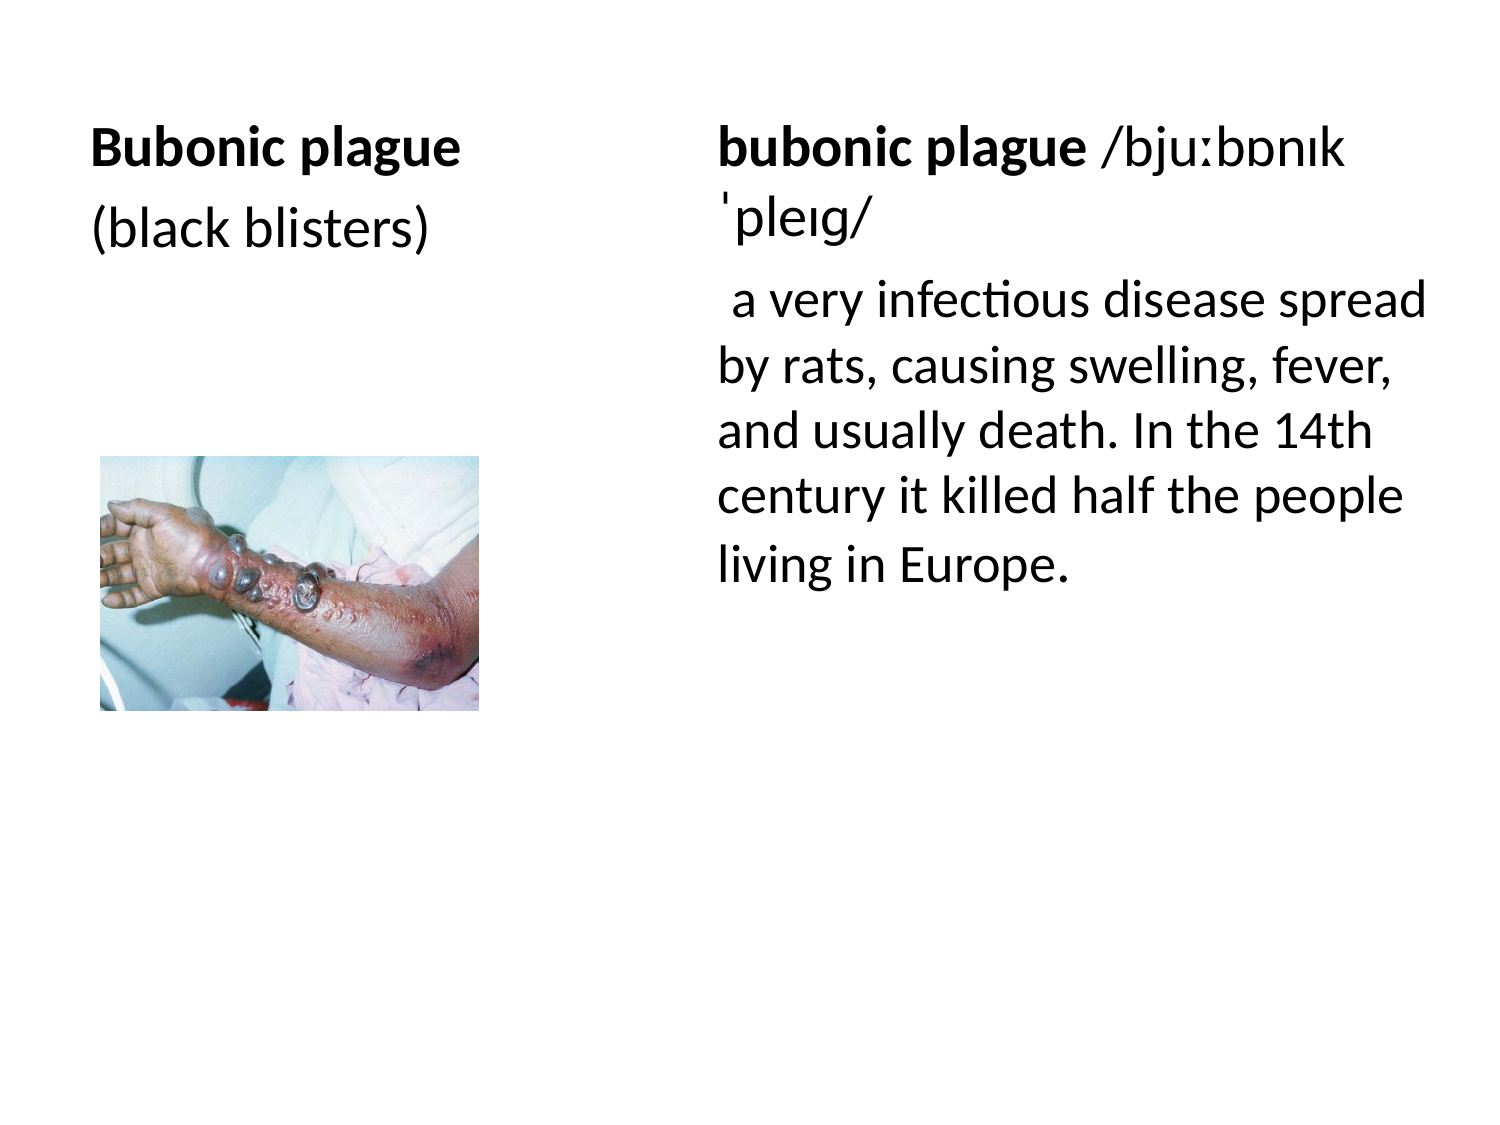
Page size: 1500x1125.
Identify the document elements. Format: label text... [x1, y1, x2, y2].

list Bubonic plague (black blisters) [75, 19, 691, 1094]
picture [100, 455, 479, 711]
list bubonic plague /bjuːbɒnɪkˈpleɪɡ/ a very ​infectious ​disease ​spread by ​rats, ​causing ​swelling, ​fever, and usually ​death. In the 14th ​century it ​killed ​half the ​people ​living in ​Europe. [702, 19, 1471, 1083]
